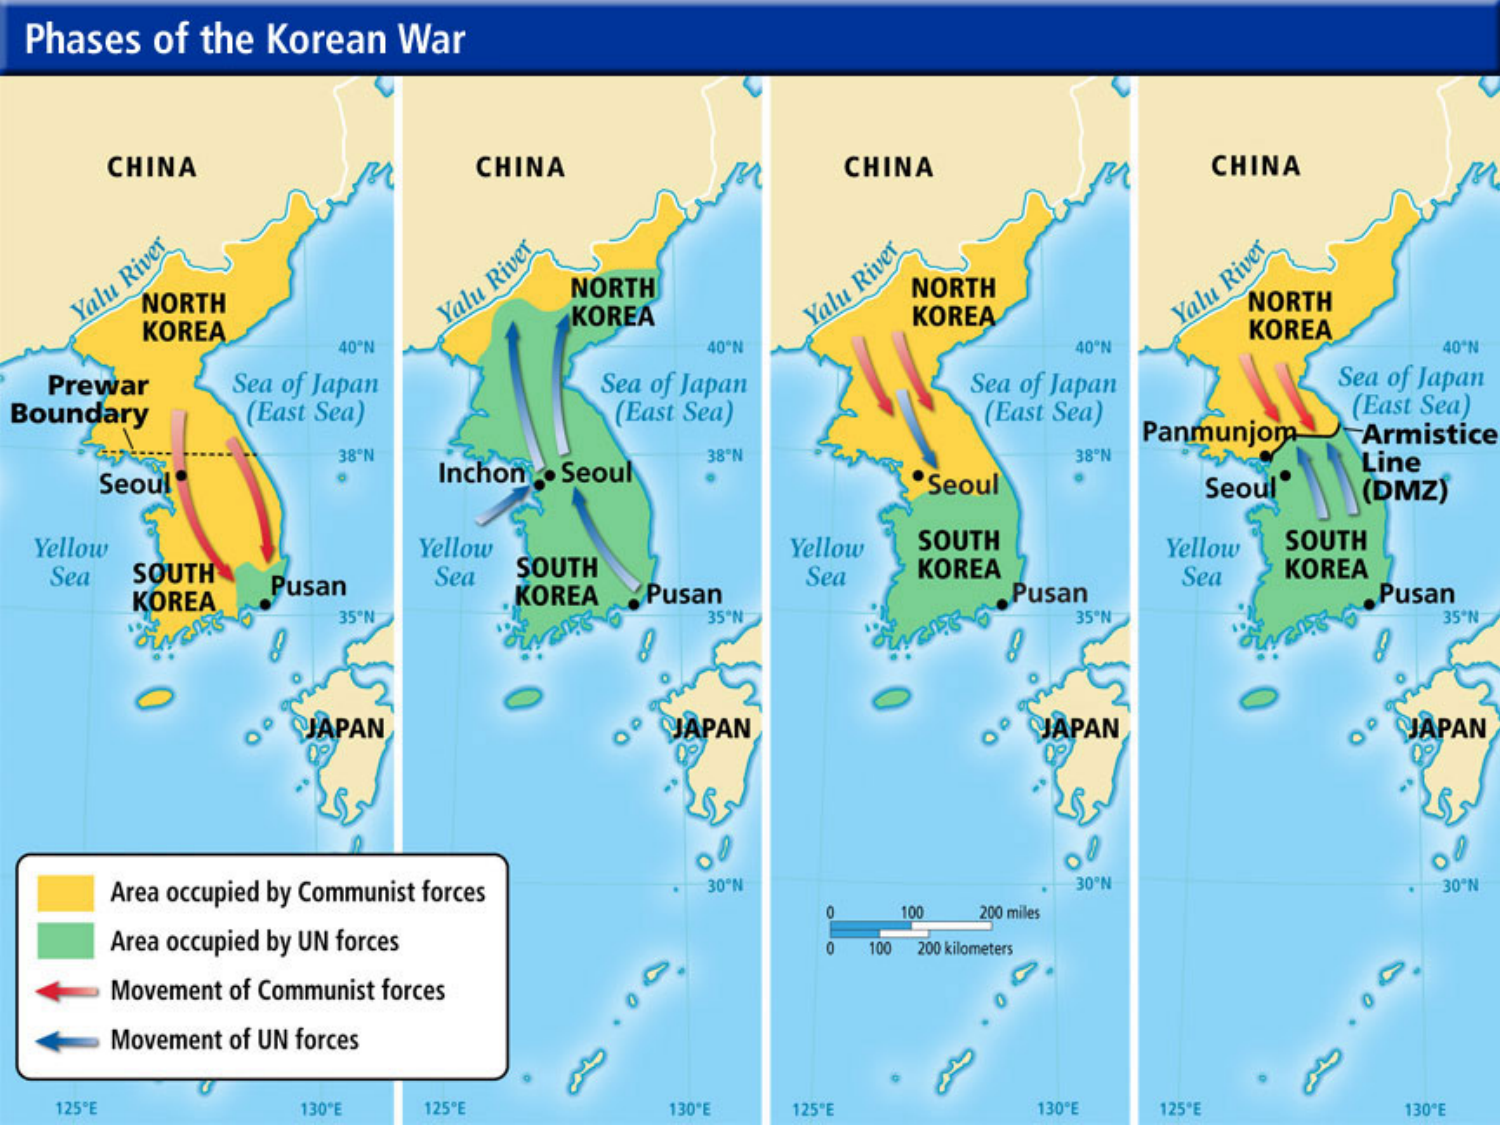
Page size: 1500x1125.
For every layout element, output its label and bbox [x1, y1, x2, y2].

list [0, 0, 1500, 1125]
